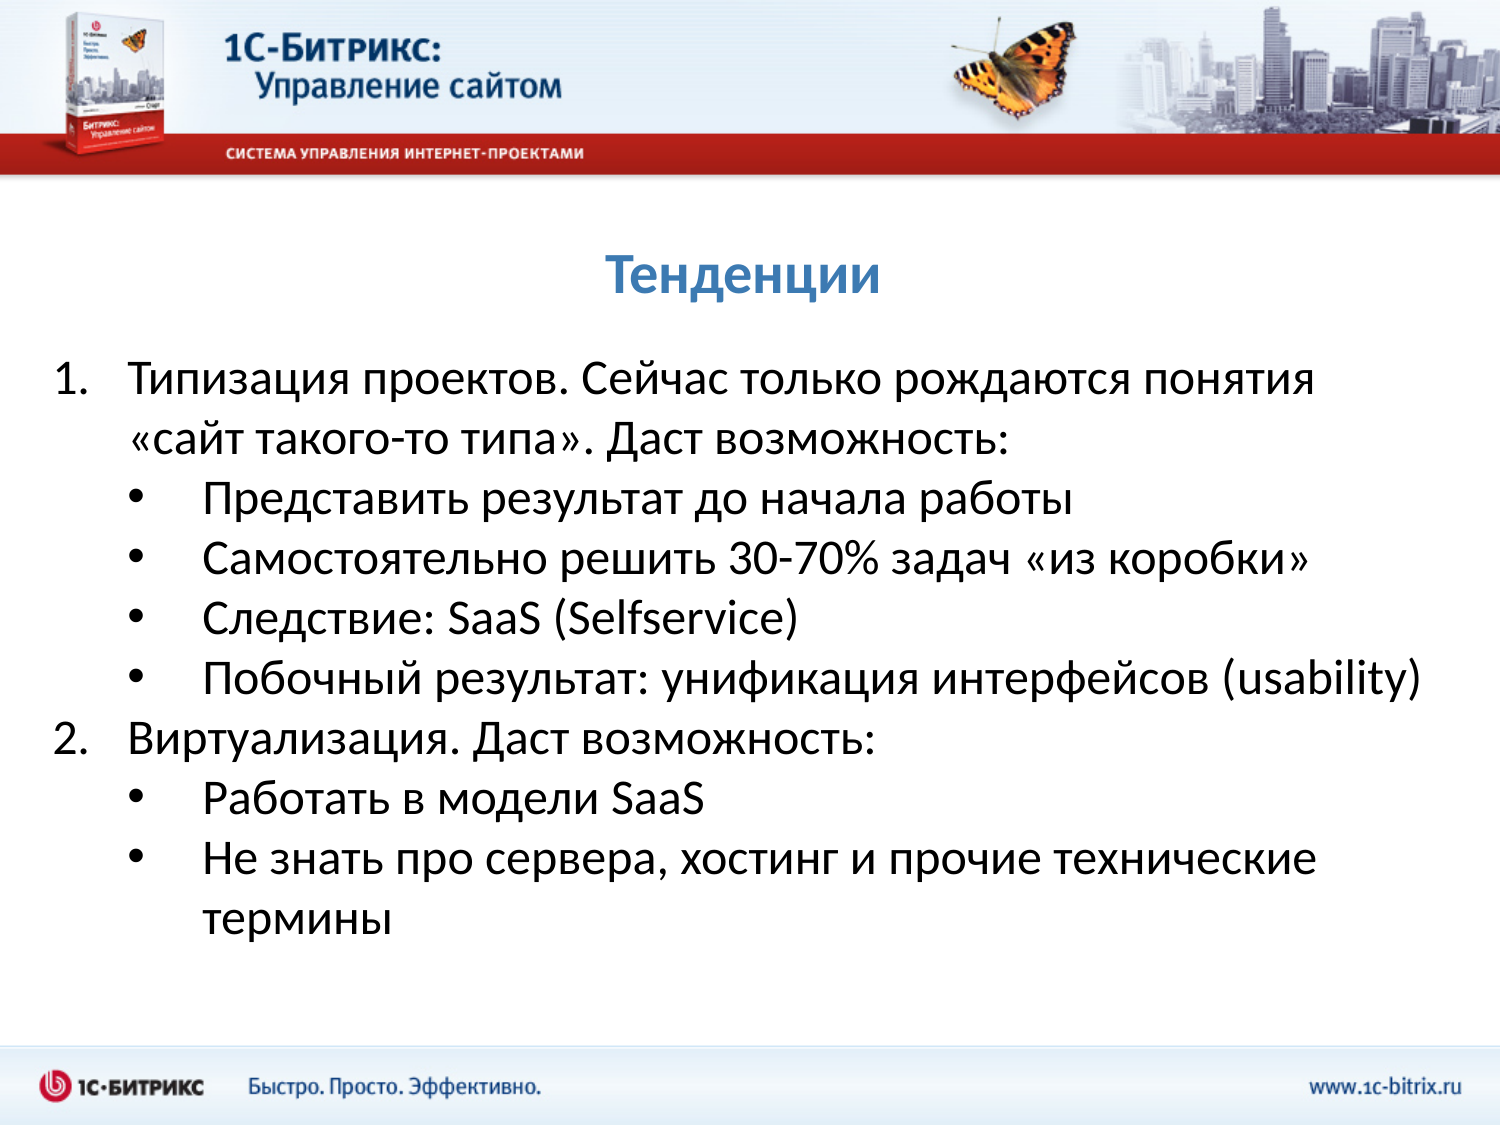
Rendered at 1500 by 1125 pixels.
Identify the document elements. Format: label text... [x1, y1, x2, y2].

picture [0, 0, 1500, 1125]
text_box Типизация проектов. Сейчас только рождаются понятия «сайт такого-то типа». Даст возможность: Представить результат до начала работы Самостоятельно решить 30-70% задач «из коробки» Следствие: SaaS (Selfservice) Побочный результат: унификация интерфейсов (usability) Виртуализация. Даст возможность: Работать в модели SaaS Не знать про сервера, хостинг и прочие технические термины [37, 337, 1459, 953]
title Тенденции [49, 176, 1438, 337]
